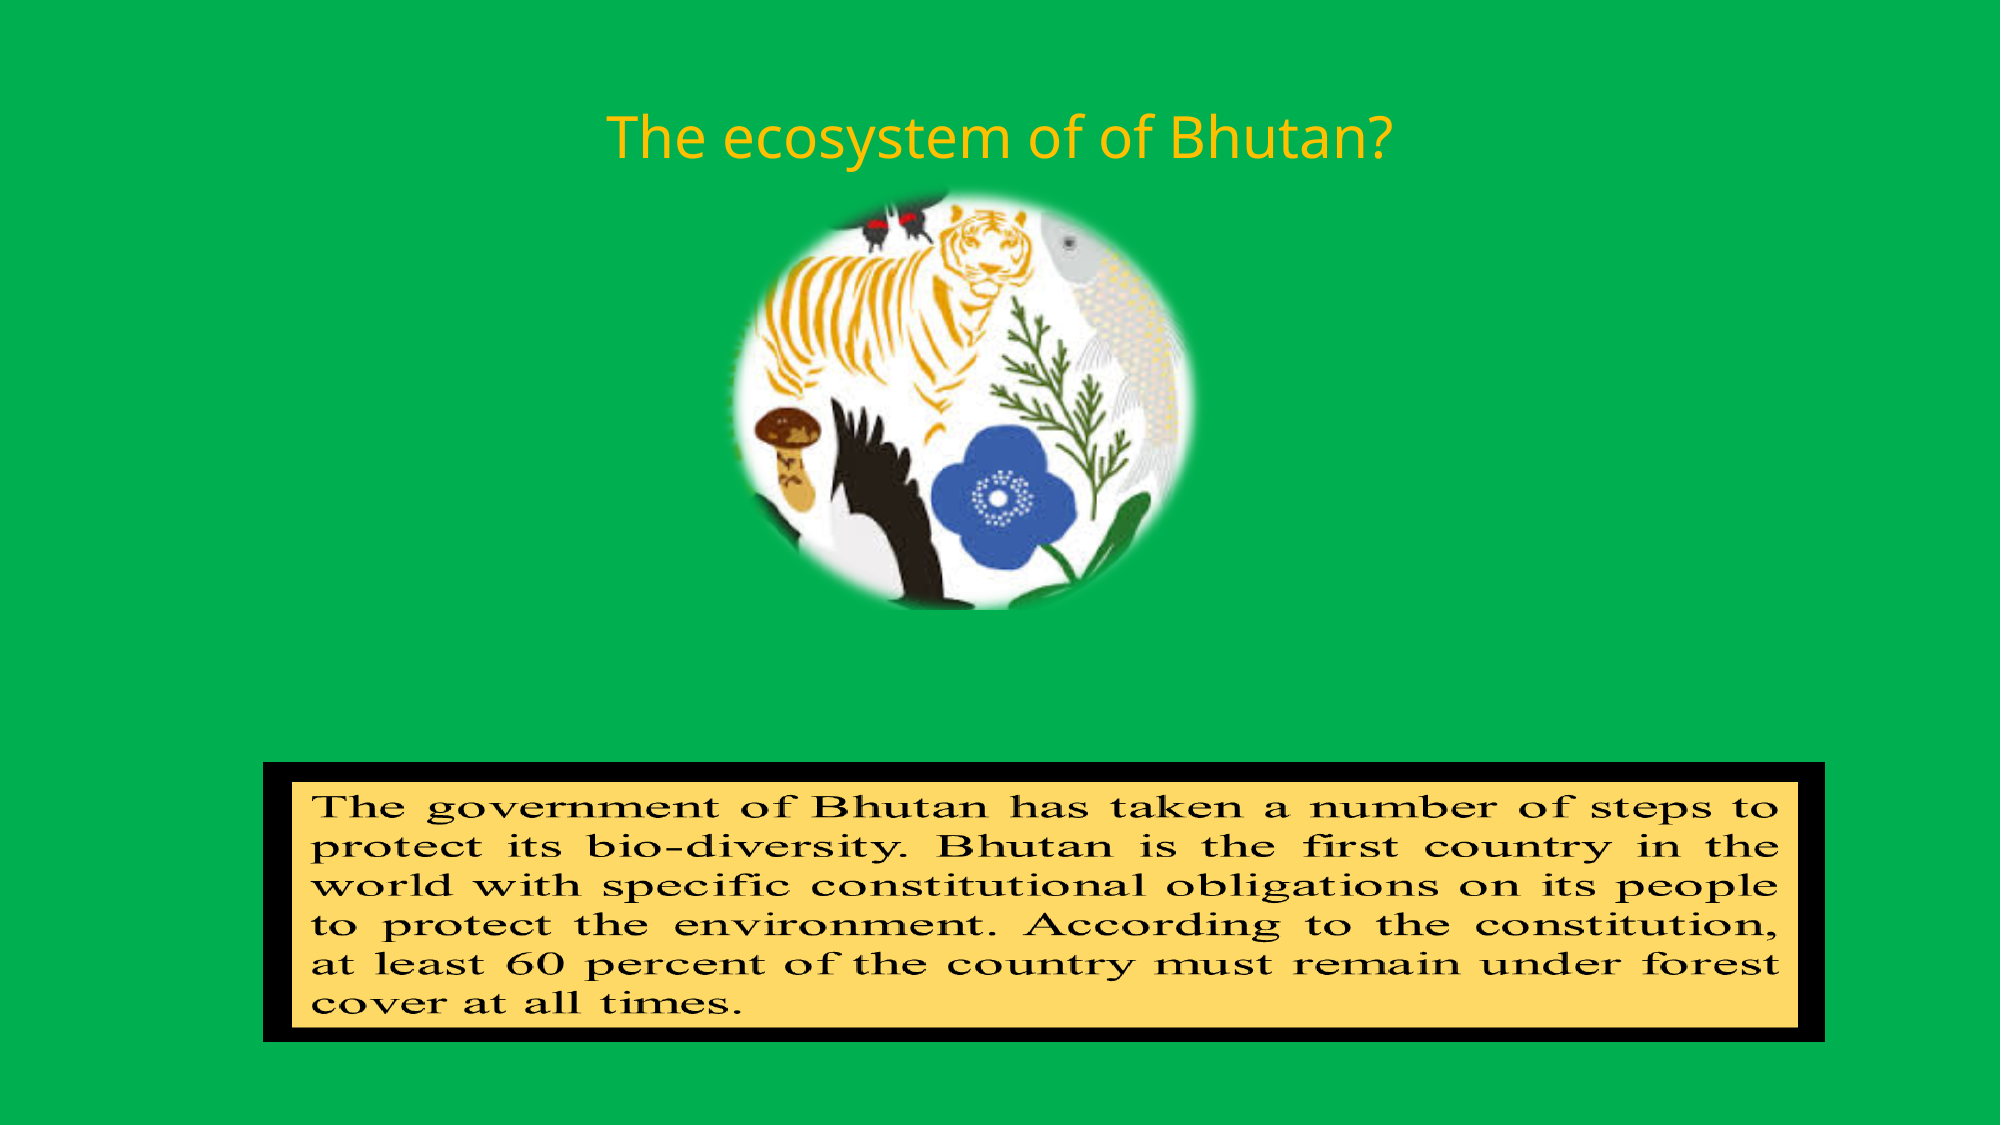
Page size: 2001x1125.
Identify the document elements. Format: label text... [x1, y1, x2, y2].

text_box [263, 762, 1824, 1041]
text_box The ecosystem of of Bhutan? [565, 83, 1435, 180]
picture [392, 180, 1537, 610]
